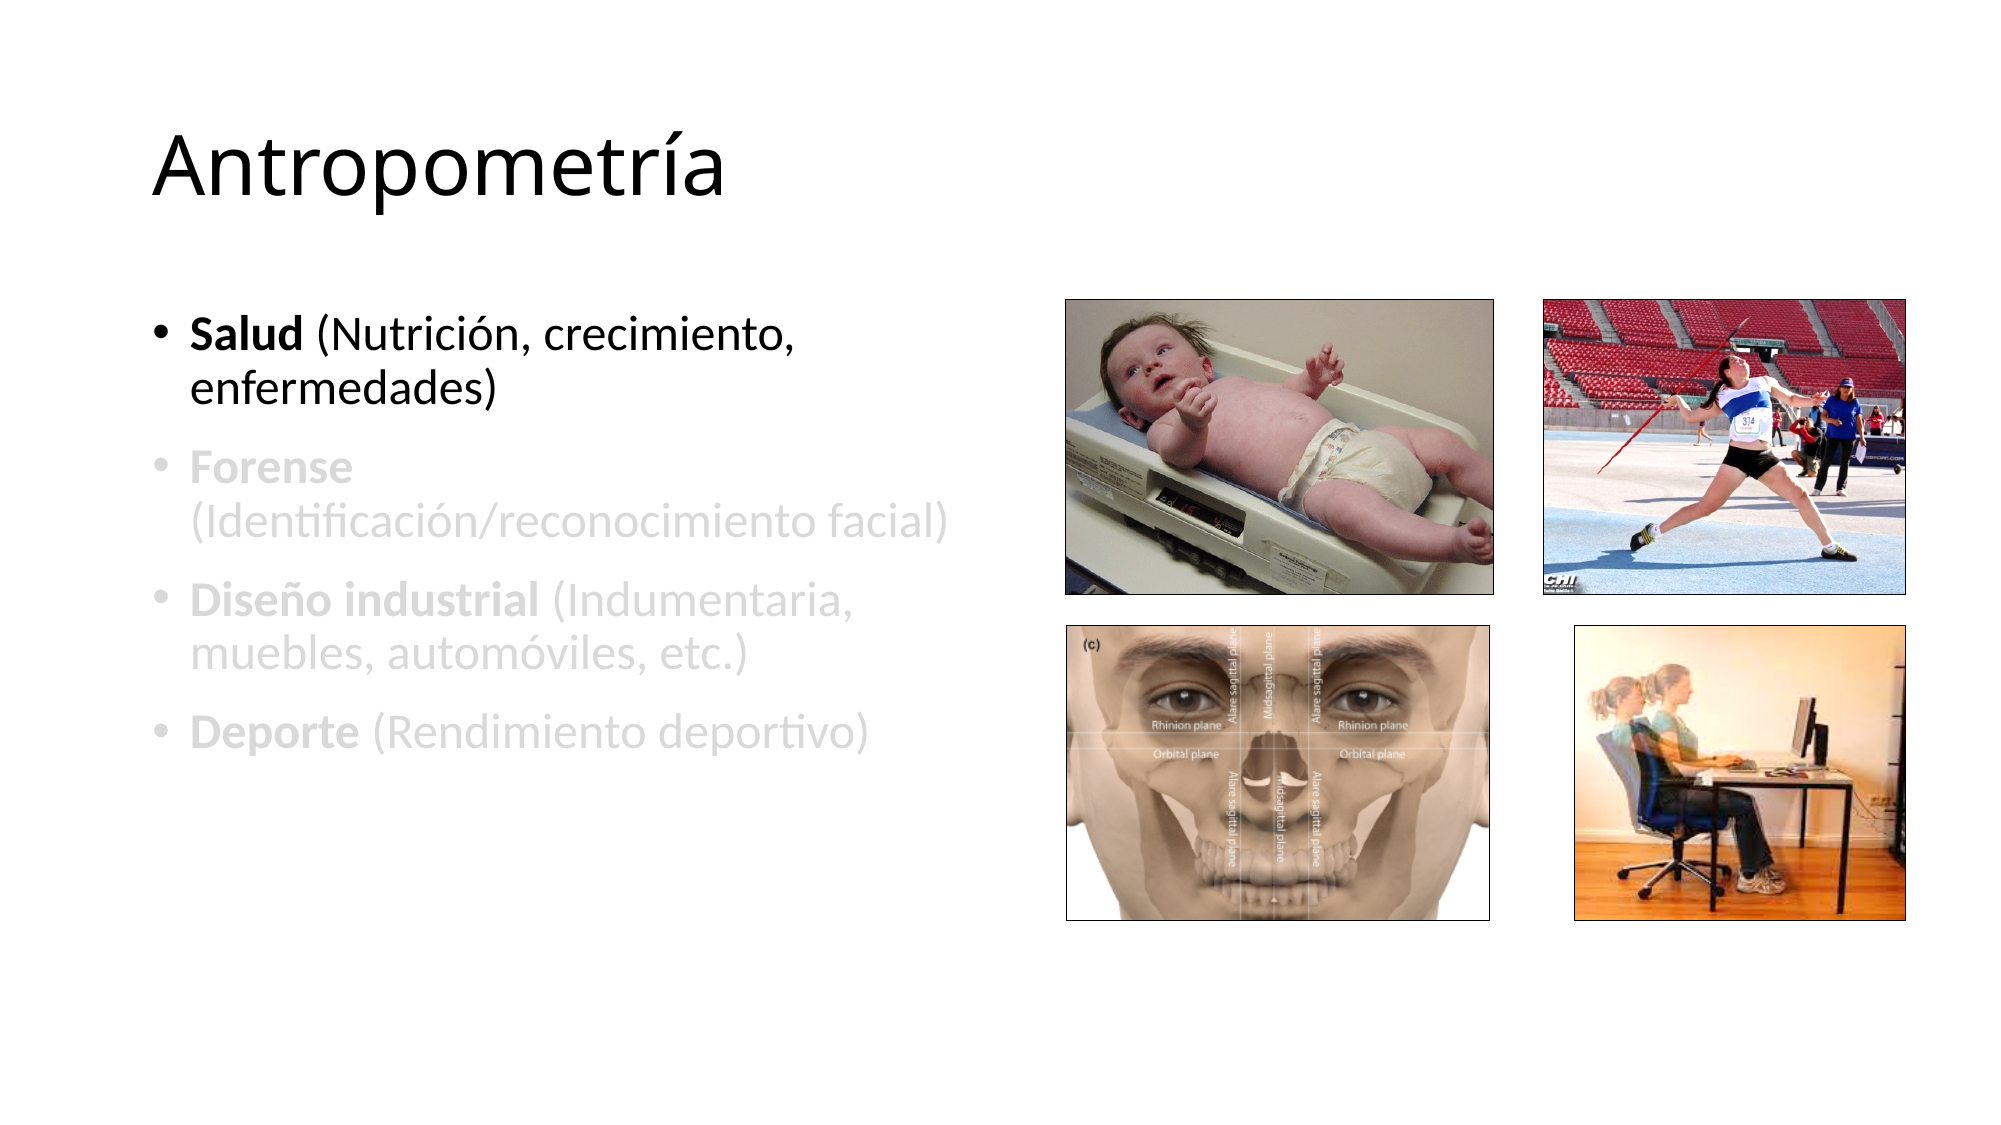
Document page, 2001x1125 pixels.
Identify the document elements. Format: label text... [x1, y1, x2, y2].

title Antropometría [137, 59, 1863, 278]
picture [1574, 625, 1906, 921]
picture [1543, 299, 1906, 595]
list Salud (Nutrición, crecimiento, enfermedades) Forense (Identificación/reconocimiento facial) Diseño industrial (Indumentaria, muebles, automóviles, etc.) Deporte (Rendimiento deportivo) [137, 299, 988, 1014]
picture [1066, 625, 1489, 921]
picture [1065, 299, 1494, 595]
